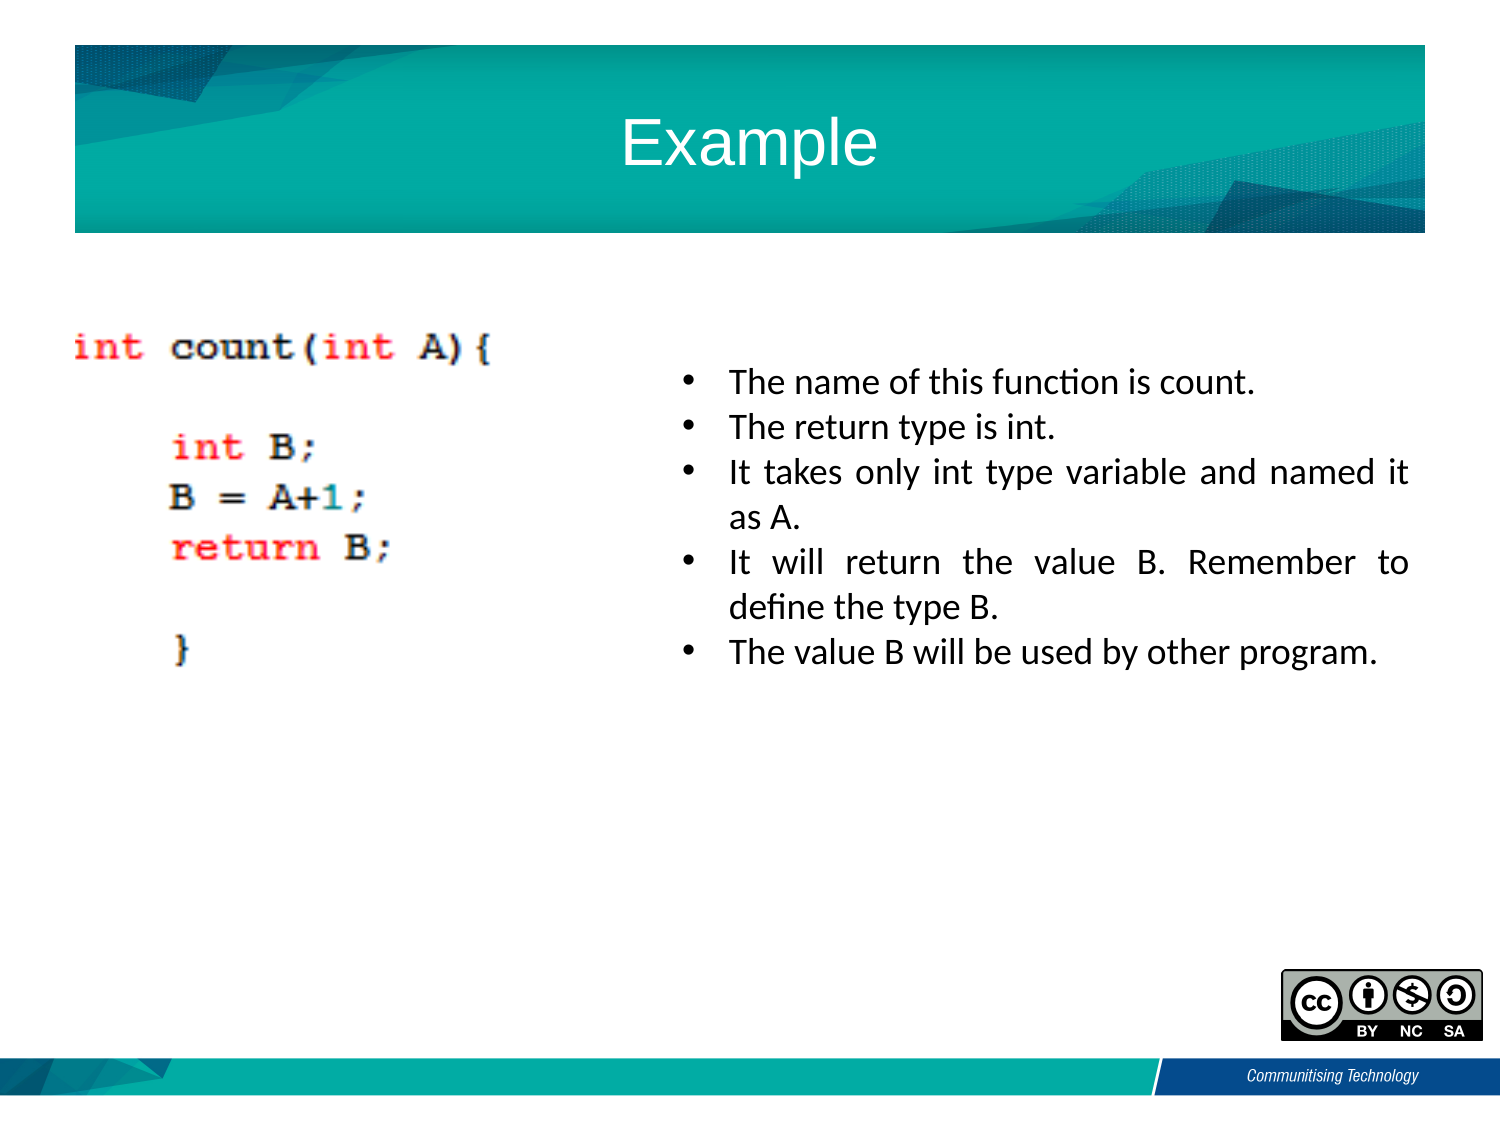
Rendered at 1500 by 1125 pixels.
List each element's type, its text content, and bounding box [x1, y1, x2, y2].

picture [0, 0, 1500, 1125]
title Example [75, 45, 1425, 233]
text_box The name of this function is count. The return type is int. It takes only int type variable and named it as A. It will return the value B. Remember to define the type B. The value B will be used by other program. [667, 349, 1425, 680]
